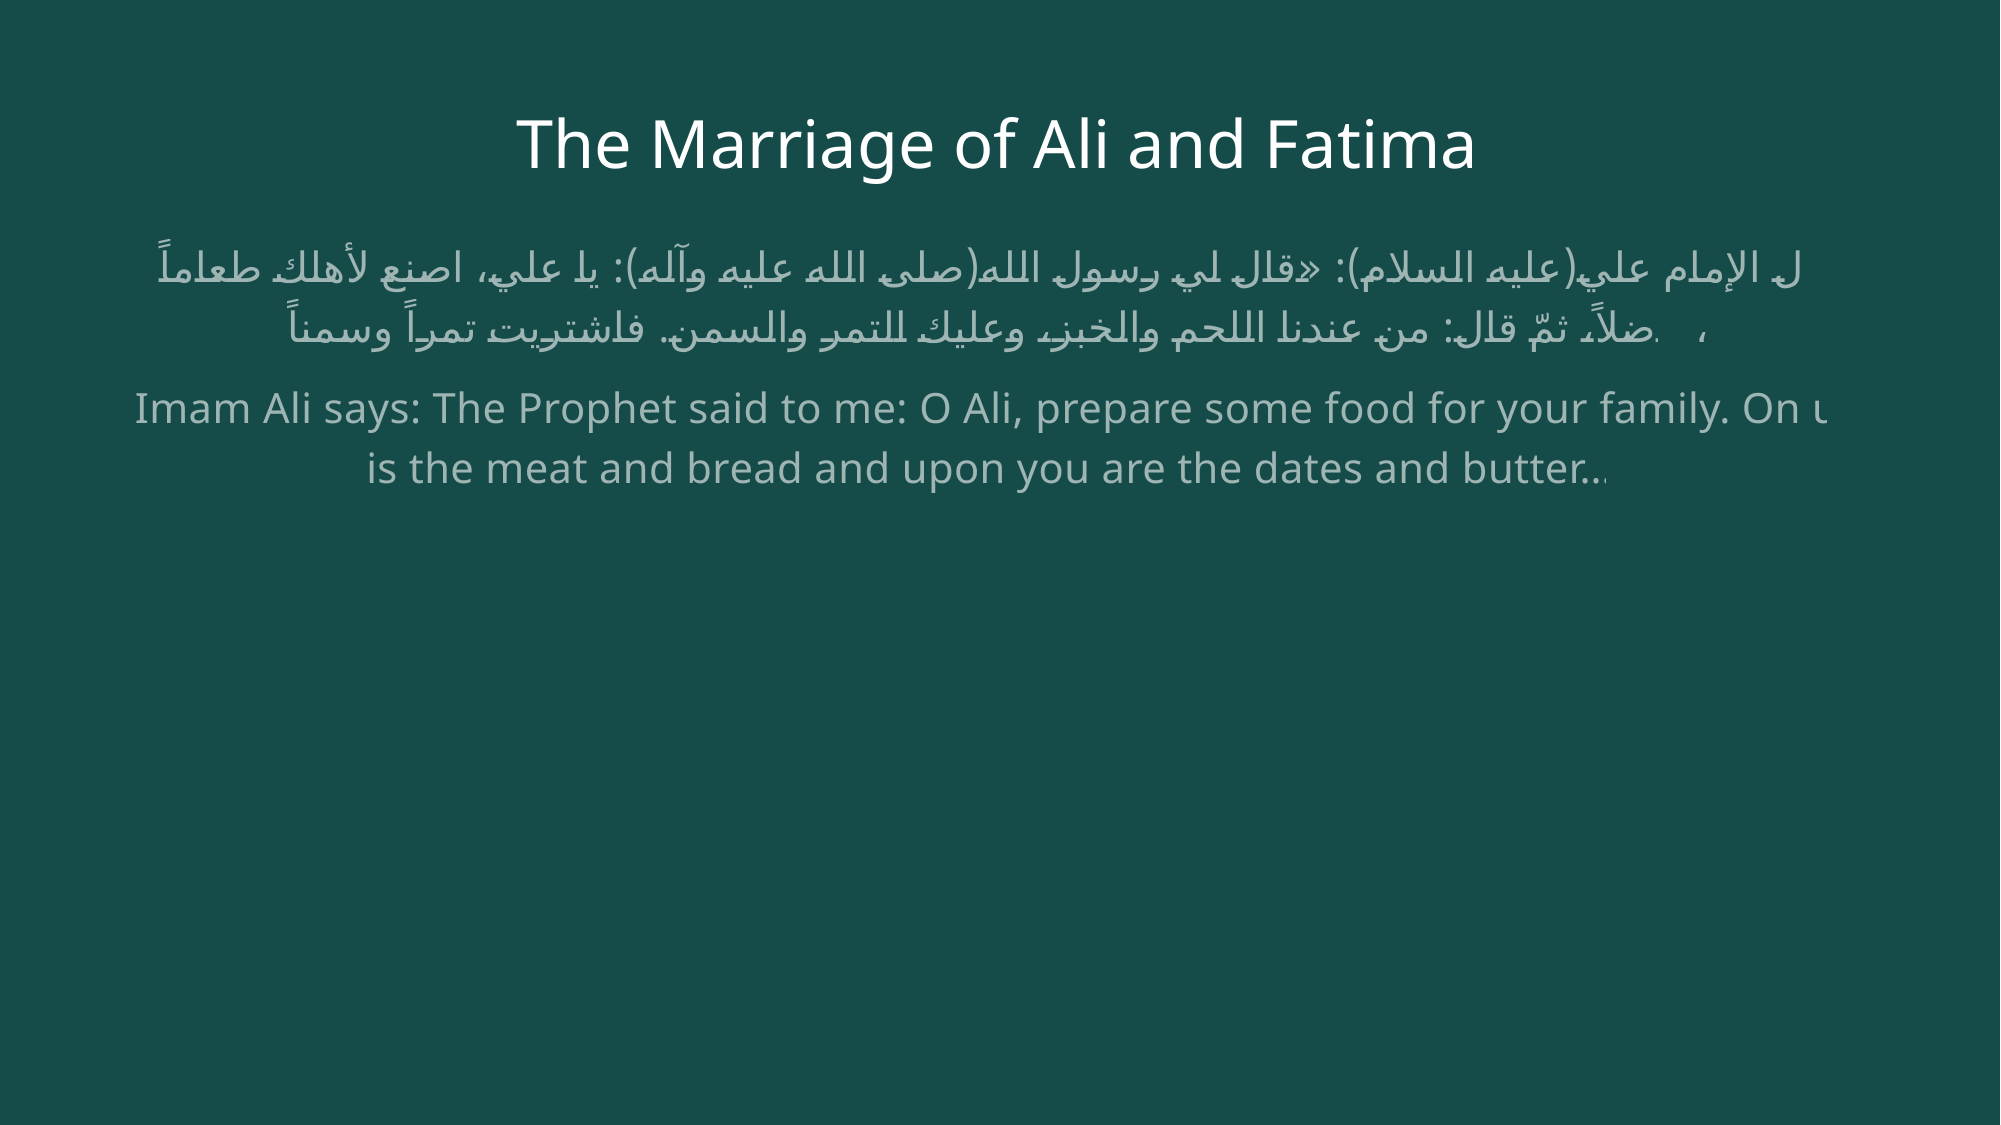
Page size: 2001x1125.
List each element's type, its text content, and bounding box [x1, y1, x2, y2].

title The Marriage of Ali and Fatima [118, 101, 1878, 231]
list قال الإمام علي(عليه السلام): «قال لي رسول الله(صلى الله عليه وآله): يا علي، اصنع لأهلك طعاماً فاضلاً، ثمّ قال: من عندنا اللحم والخبز، وعليك التمر والسمن. فاشتريت تمراً وسمناً، Imam Ali says: The Prophet said to me: O Ali, prepare some food for your family. On us is the meat and bread and upon you are the dates and butter…” [118, 231, 1878, 947]
